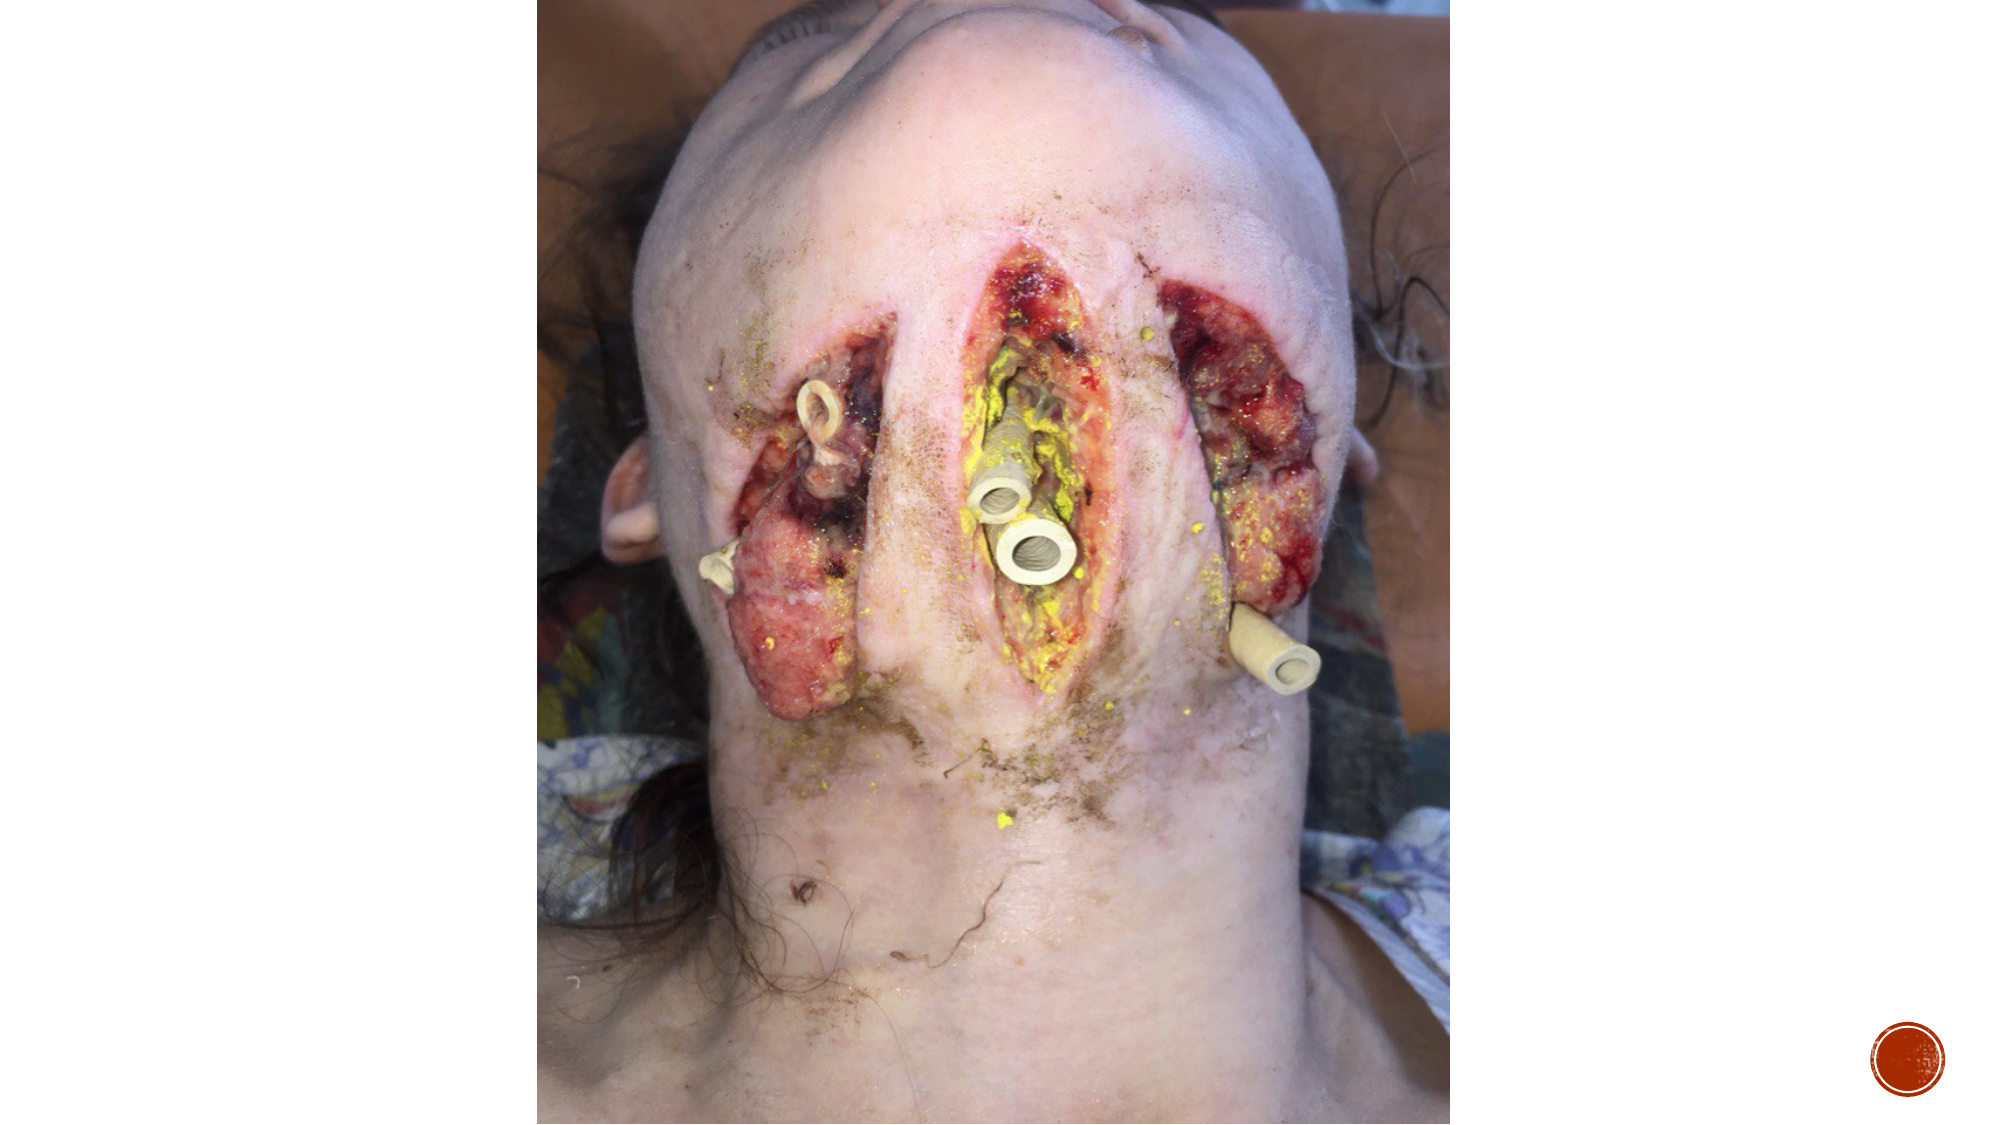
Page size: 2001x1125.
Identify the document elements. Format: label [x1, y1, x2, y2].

list [539, 2, 1449, 1122]
